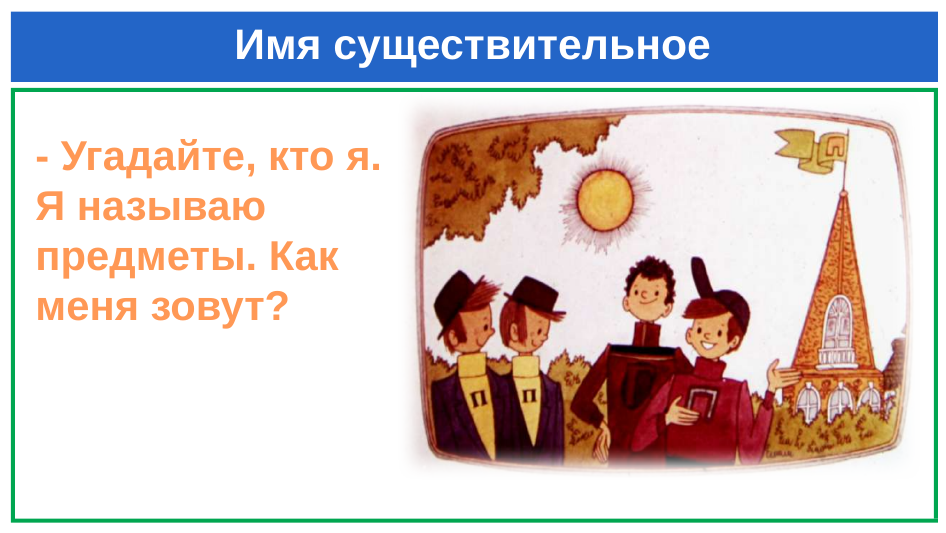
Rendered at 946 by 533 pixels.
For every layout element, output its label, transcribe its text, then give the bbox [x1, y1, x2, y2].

title Имя существительное [49, 16, 897, 69]
picture [397, 90, 921, 480]
list - Угадайте, кто я. Я называю предметы. Как меня зовут? [35, 128, 392, 382]
